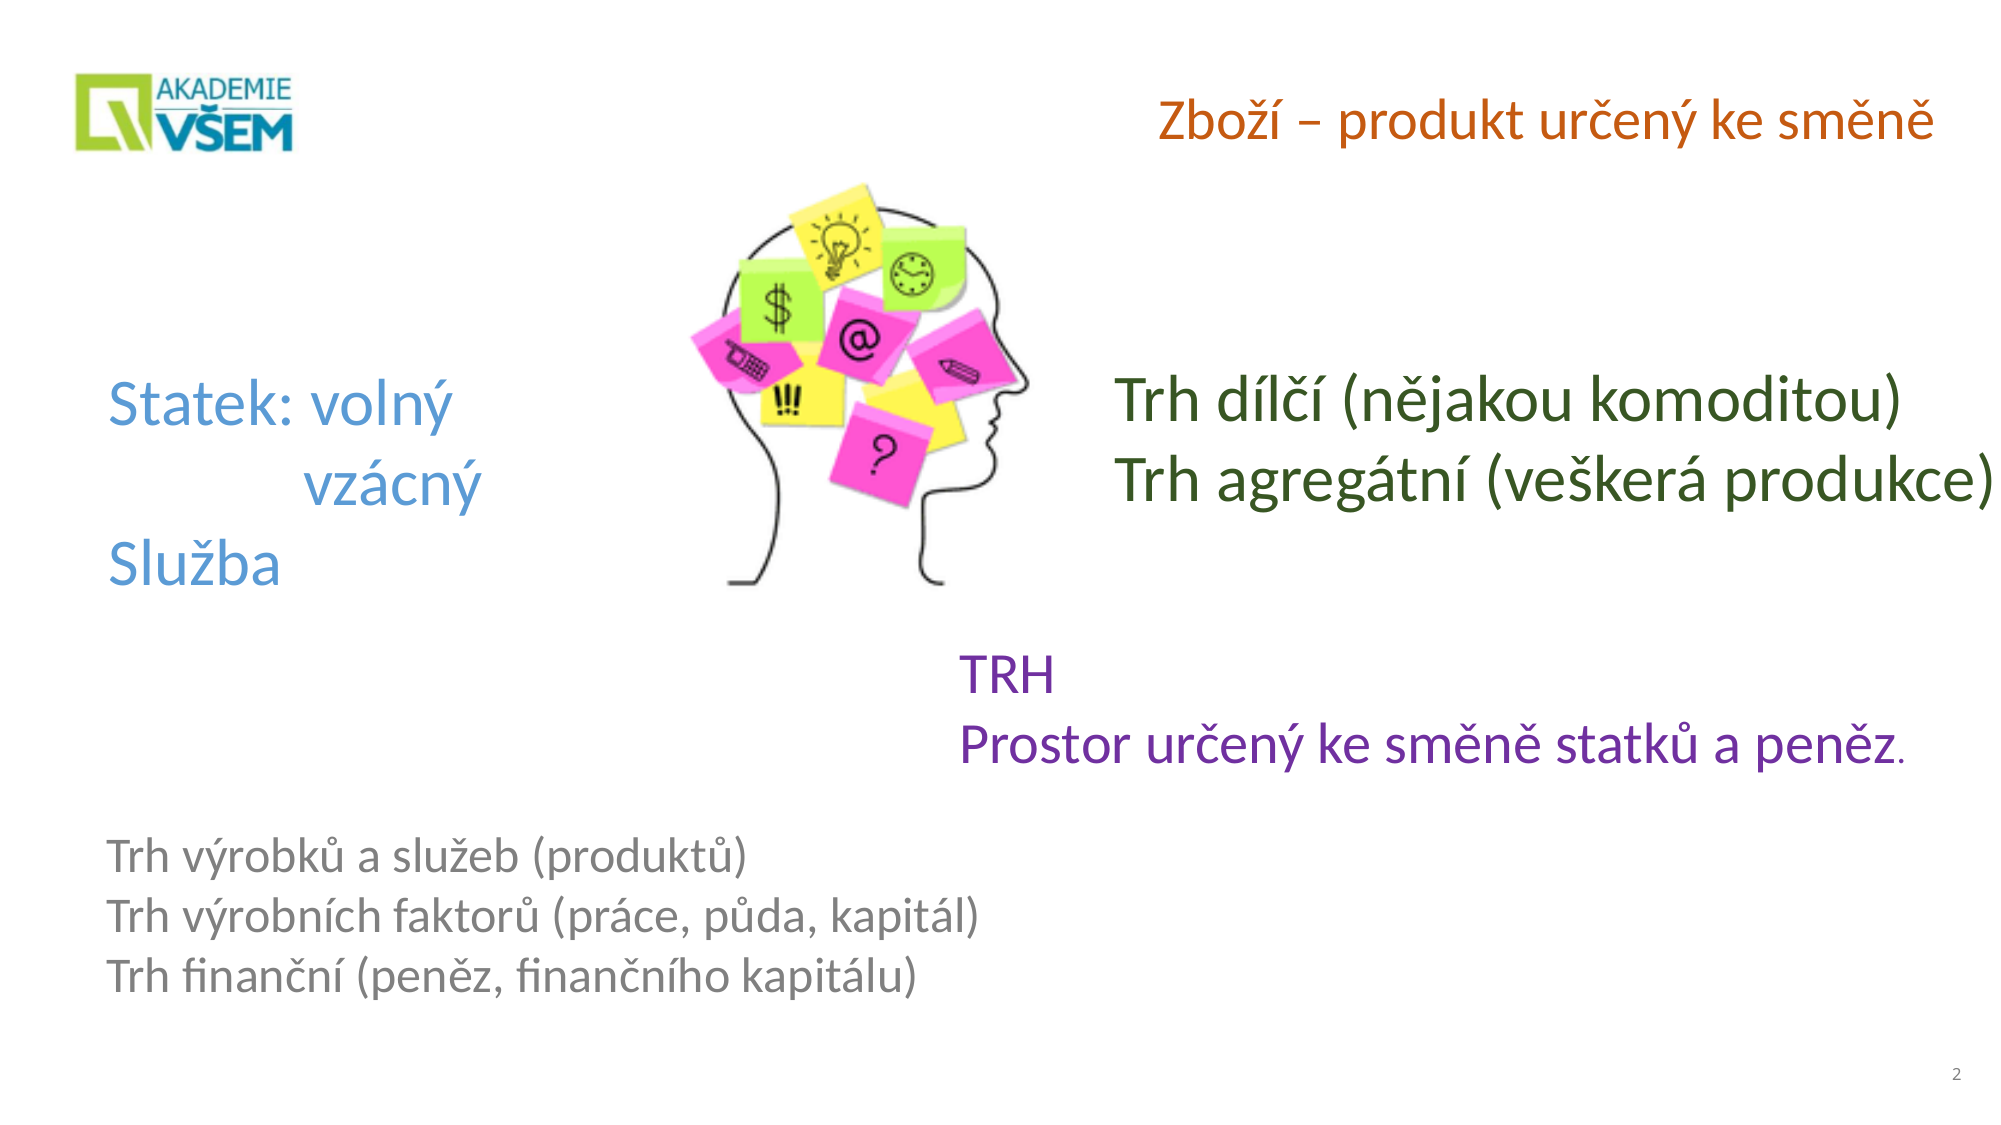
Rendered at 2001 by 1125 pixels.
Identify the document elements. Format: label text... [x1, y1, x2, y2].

text_box Statek: volný vzácný Služba [94, 261, 498, 606]
text_box Trh dílčí (nějakou komoditou) Trh agregátní (veškerá produkce) [1099, 347, 2000, 522]
picture [627, 157, 1097, 627]
text_box Trh výrobků a služeb (produktů) Trh výrobních faktorů (práce, půda, kapitál) Trh finanční (peněz, finančního kapitálu) [91, 815, 1009, 1011]
text_box Zboží – produkt určený ke směně [1143, 73, 1951, 159]
picture [64, 60, 306, 160]
text_box TRH Prostor určený ke směně statků a peněz. [945, 628, 1922, 783]
slide_number 2 [1937, 1045, 1975, 1106]
